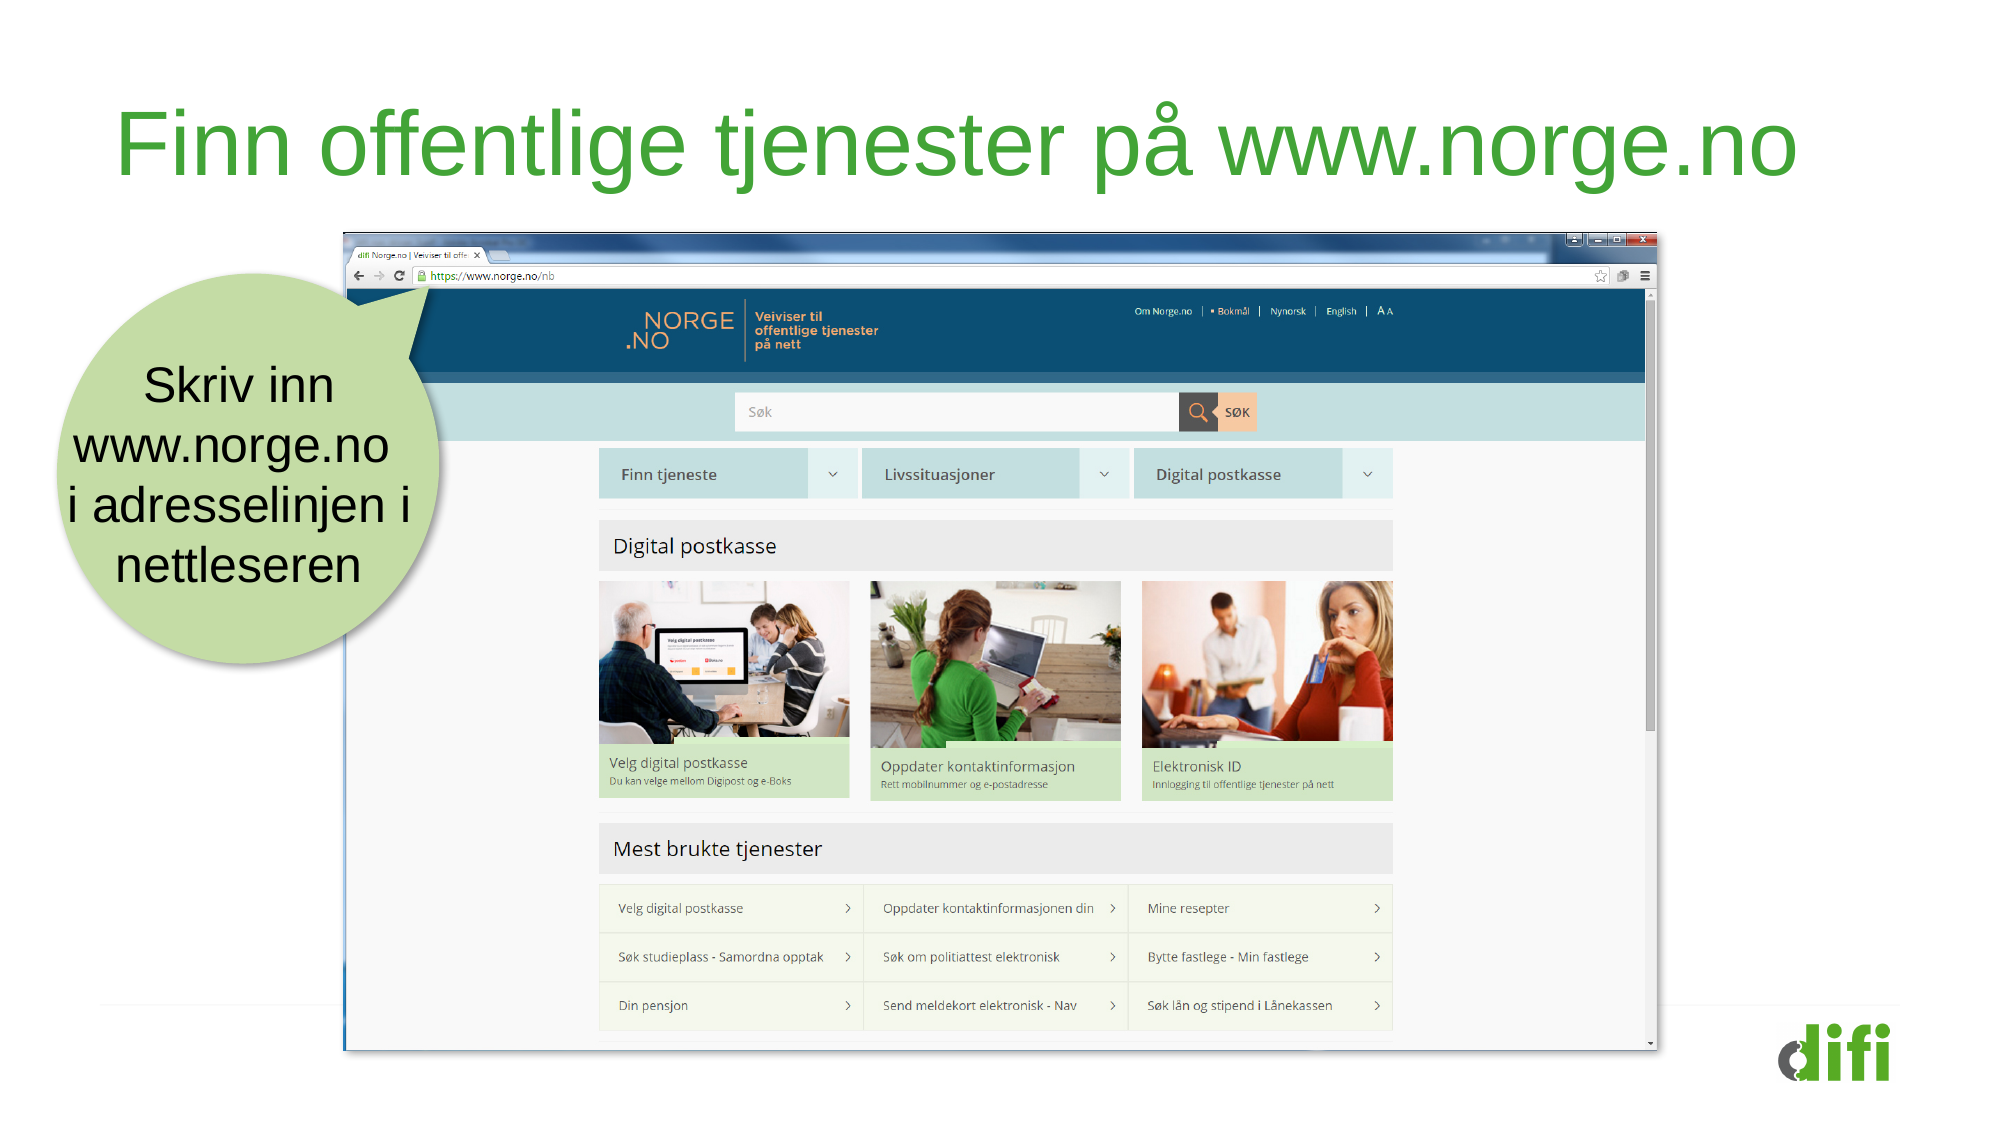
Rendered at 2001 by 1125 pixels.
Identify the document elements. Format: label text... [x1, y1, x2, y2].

picture [343, 232, 1657, 1052]
text_box [202, 660, 283, 665]
picture [1776, 1022, 1896, 1083]
text_box Skriv inn www.norge.no i adresselinjen i nettleseren [23, 345, 337, 660]
title Finn offentlige tjenester på www.norge.no [99, 44, 1901, 233]
text_box [102, 272, 337, 345]
